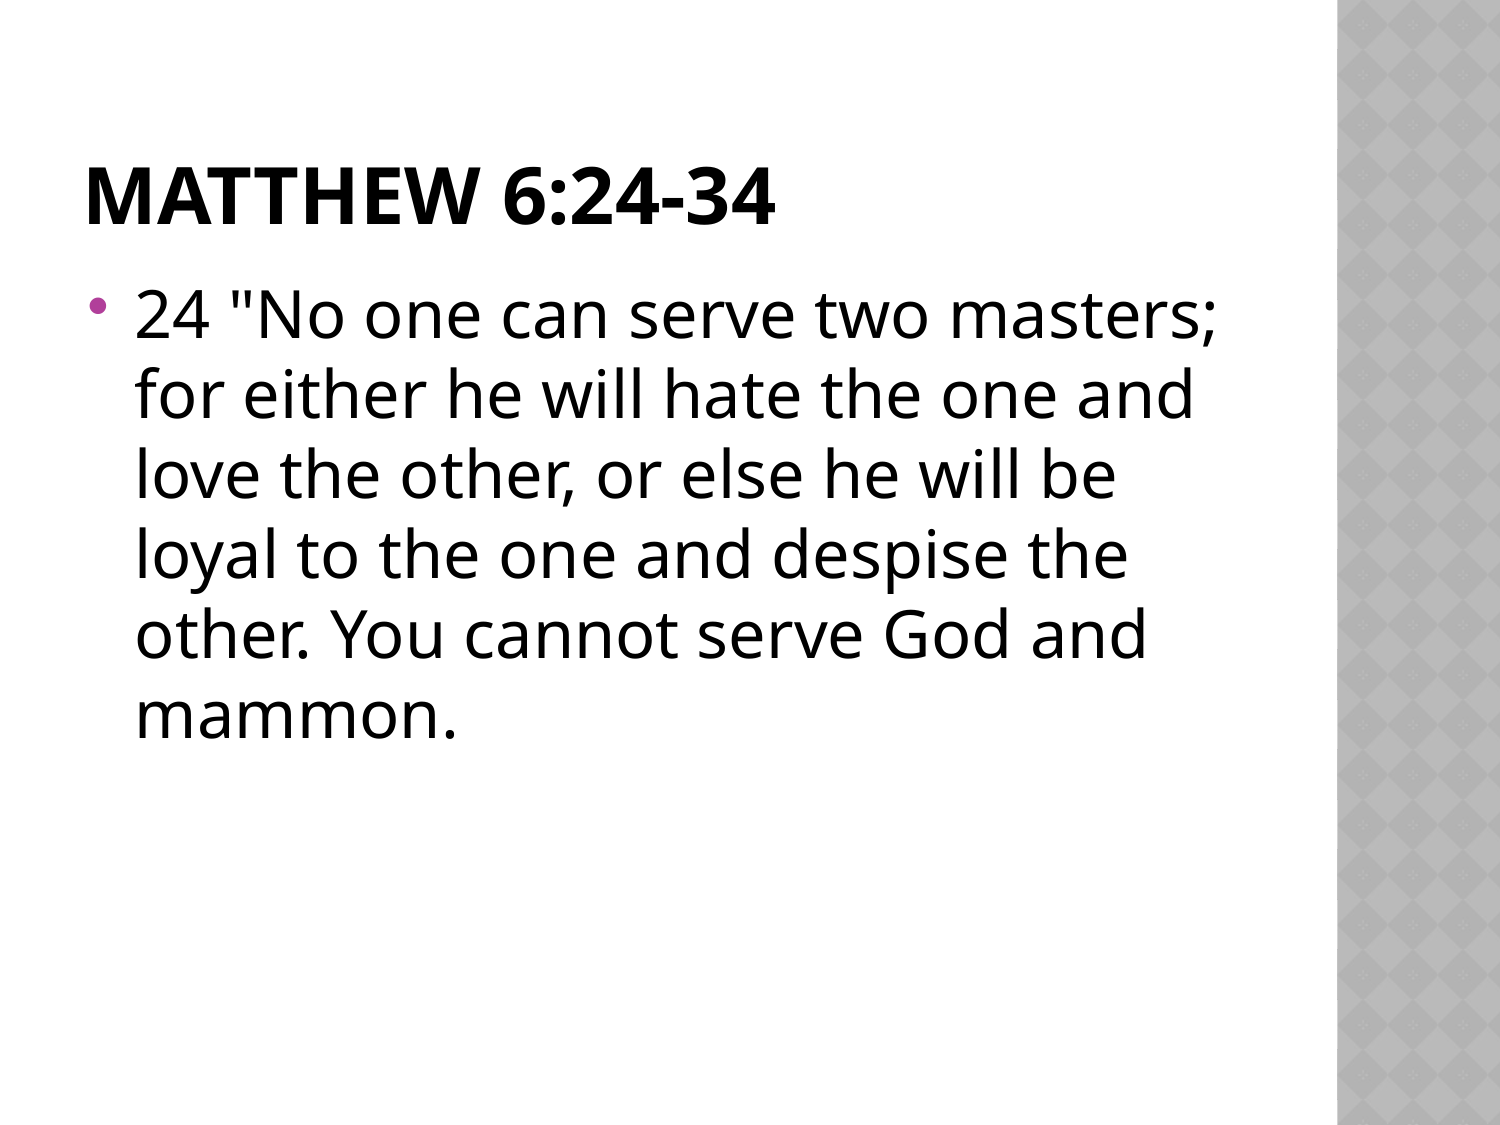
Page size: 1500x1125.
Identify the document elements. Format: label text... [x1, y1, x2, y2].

list 24 "No one can serve two masters; for either he will hate the one and love the other, or else he will be loyal to the one and despise the other. You cannot serve God and mammon. [75, 264, 1263, 1059]
title Matthew 6:24-34 [75, 52, 1263, 240]
